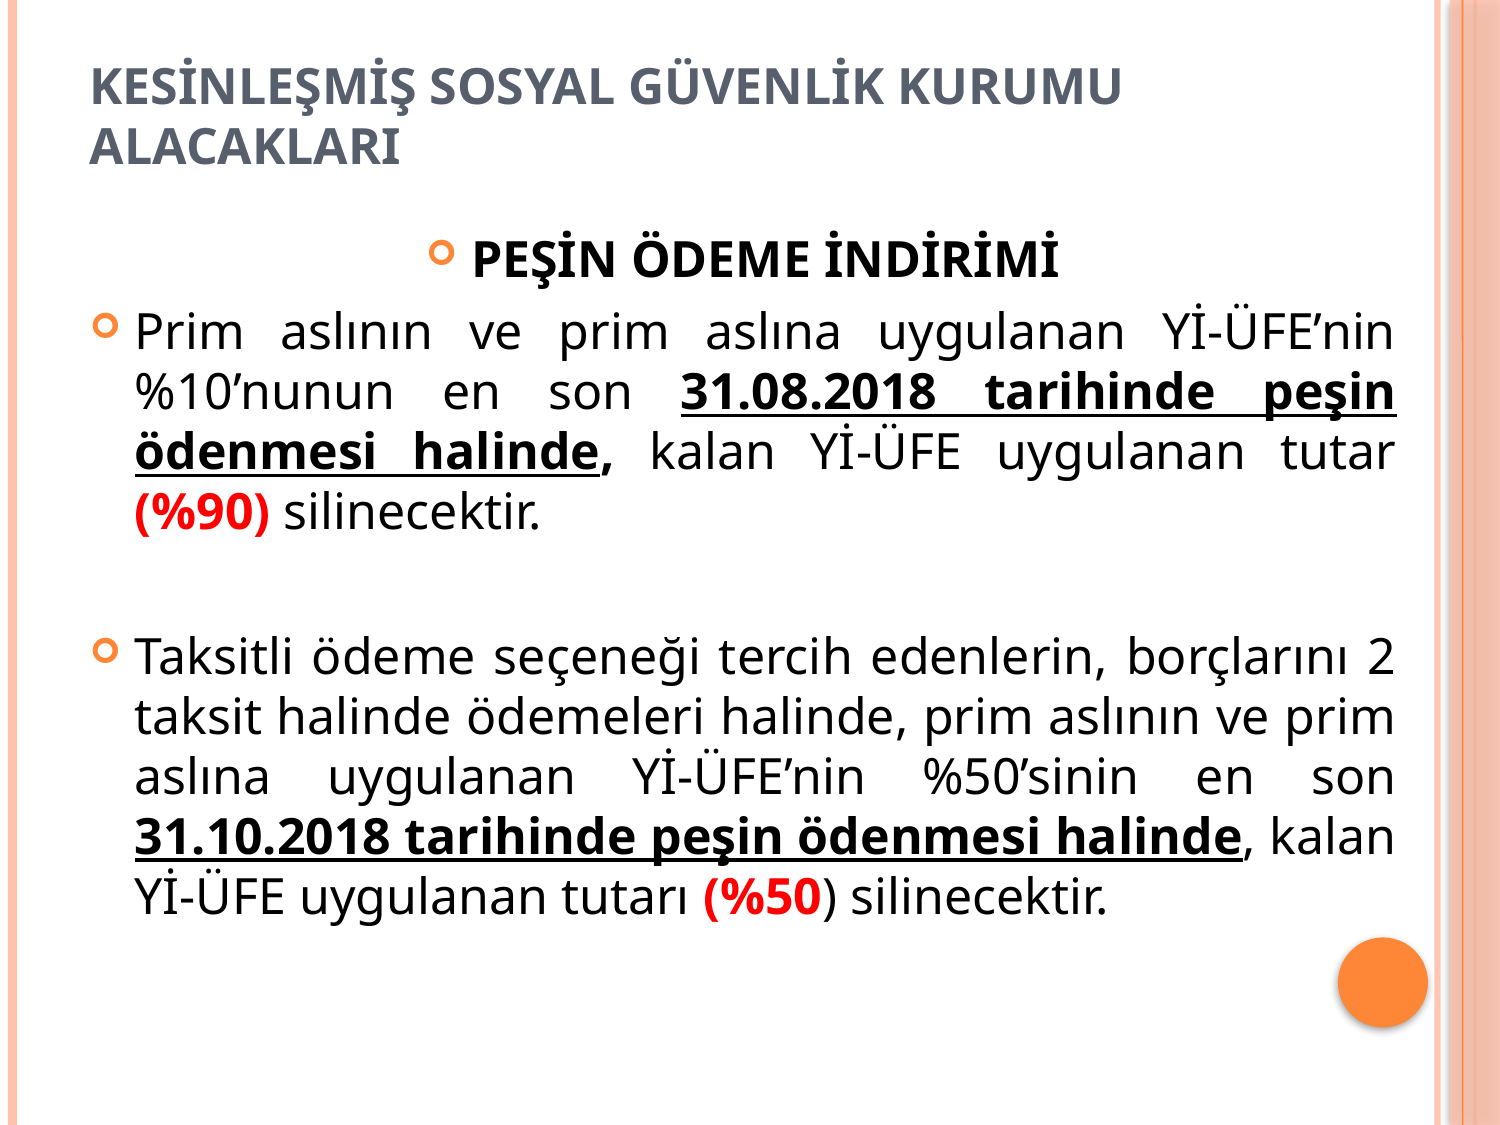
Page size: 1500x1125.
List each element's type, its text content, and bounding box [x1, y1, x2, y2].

list PEŞİN ÖDEME İNDİRİMİ Prim aslının ve prim aslına uygulanan Yİ-ÜFE’nin %10’nunun en son 31.08.2018 tarihinde peşin ödenmesi halinde, kalan Yİ-ÜFE uygulanan tutar (%90) silinecektir. Taksitli ödeme seçeneği tercih edenlerin, borçlarını 2 taksit halinde ödemeleri halinde, prim aslının ve prim aslına uygulanan Yİ-ÜFE’nin %50’sinin en son 31.10.2018 tarihinde peşin ödenmesi halinde, kalan Yİ-ÜFE uygulanan tutarı (%50) silinecektir. [75, 219, 1412, 1062]
title Kesinleşmiş Sosyal Güvenlik Kurumu alacakları [75, 45, 1424, 185]
